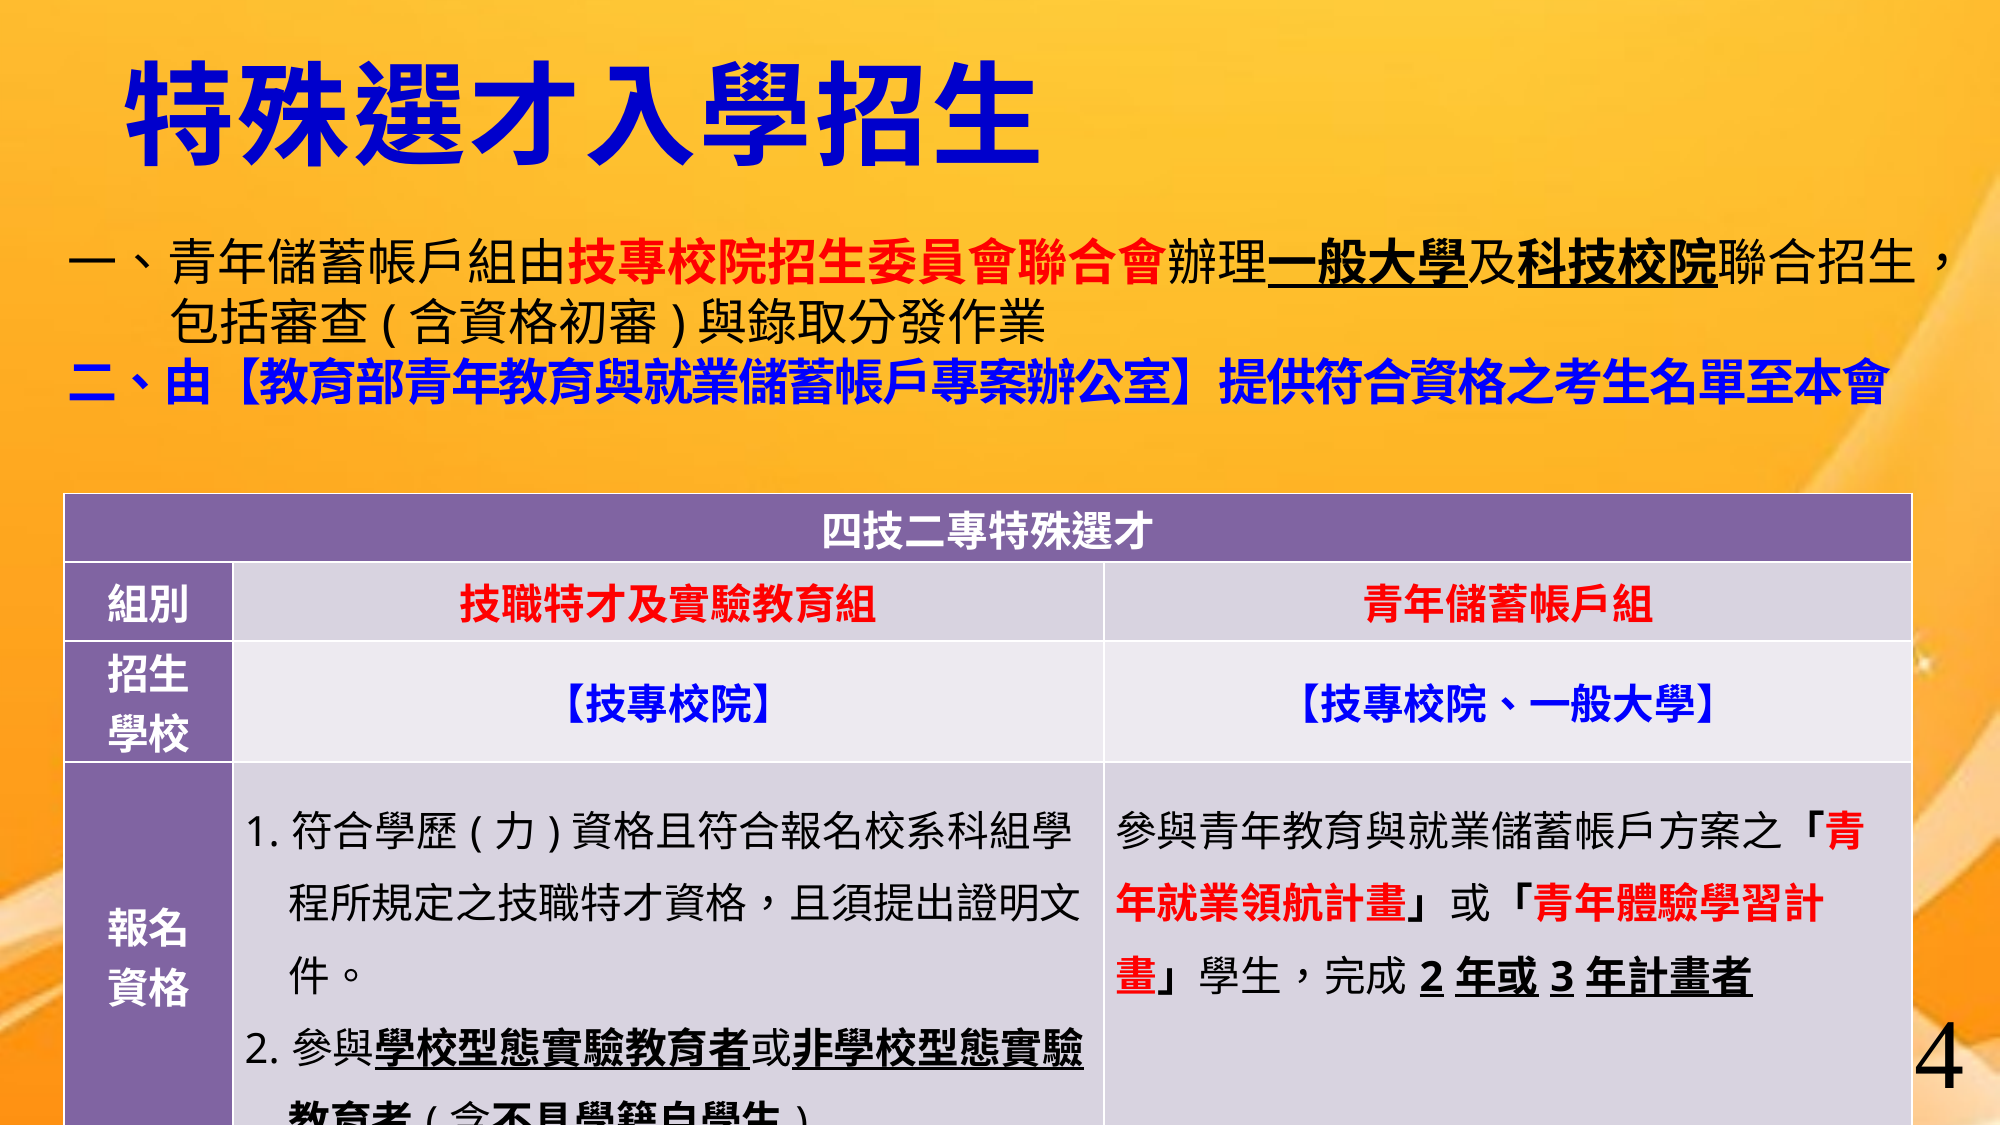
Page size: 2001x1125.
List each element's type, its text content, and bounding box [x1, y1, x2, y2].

table_cell 招生 學校 [65, 642, 232, 761]
table_header 四技二專特殊選才 [65, 494, 1911, 561]
slide_number 4 [1383, 981, 1980, 1100]
table_cell 青年儲蓄帳戶組 [1105, 563, 1911, 640]
text_box 一、青年儲蓄帳戶組由技專校院招生委員會聯合會辦理一般大學及科技校院聯合招生，包括審查(含資格初審)與錄取分發作業 二、由【教育部青年教育與就業儲蓄帳戶專案辦公室】提供符合資格之考生名單至本會 [52, 223, 1963, 418]
table_cell 報名 資格 [65, 763, 232, 1125]
table_cell 【技專校院、一般大學】 [1105, 642, 1911, 761]
table_cell 技職特才及實驗教育組 [234, 563, 1103, 640]
table_cell 1.符合學歷(力)資格且符合報名校系科組學程所規定之技職特才資格，且須提出證明文件。 2.參與學校型態實驗教育者或非學校型態實驗教育者(含不具學籍自學生) [234, 763, 1103, 1125]
table_cell 組別 [65, 563, 232, 640]
picture [0, 0, 2000, 1125]
text_box 特殊選才入學招生 [107, 37, 1965, 224]
table_cell 【技專校院】 [234, 642, 1103, 761]
table_cell 參與青年教育與就業儲蓄帳戶方案之「青年就業領航計畫」或「青年體驗學習計畫」學生，完成2年或3年計畫者 [1105, 763, 1911, 1125]
